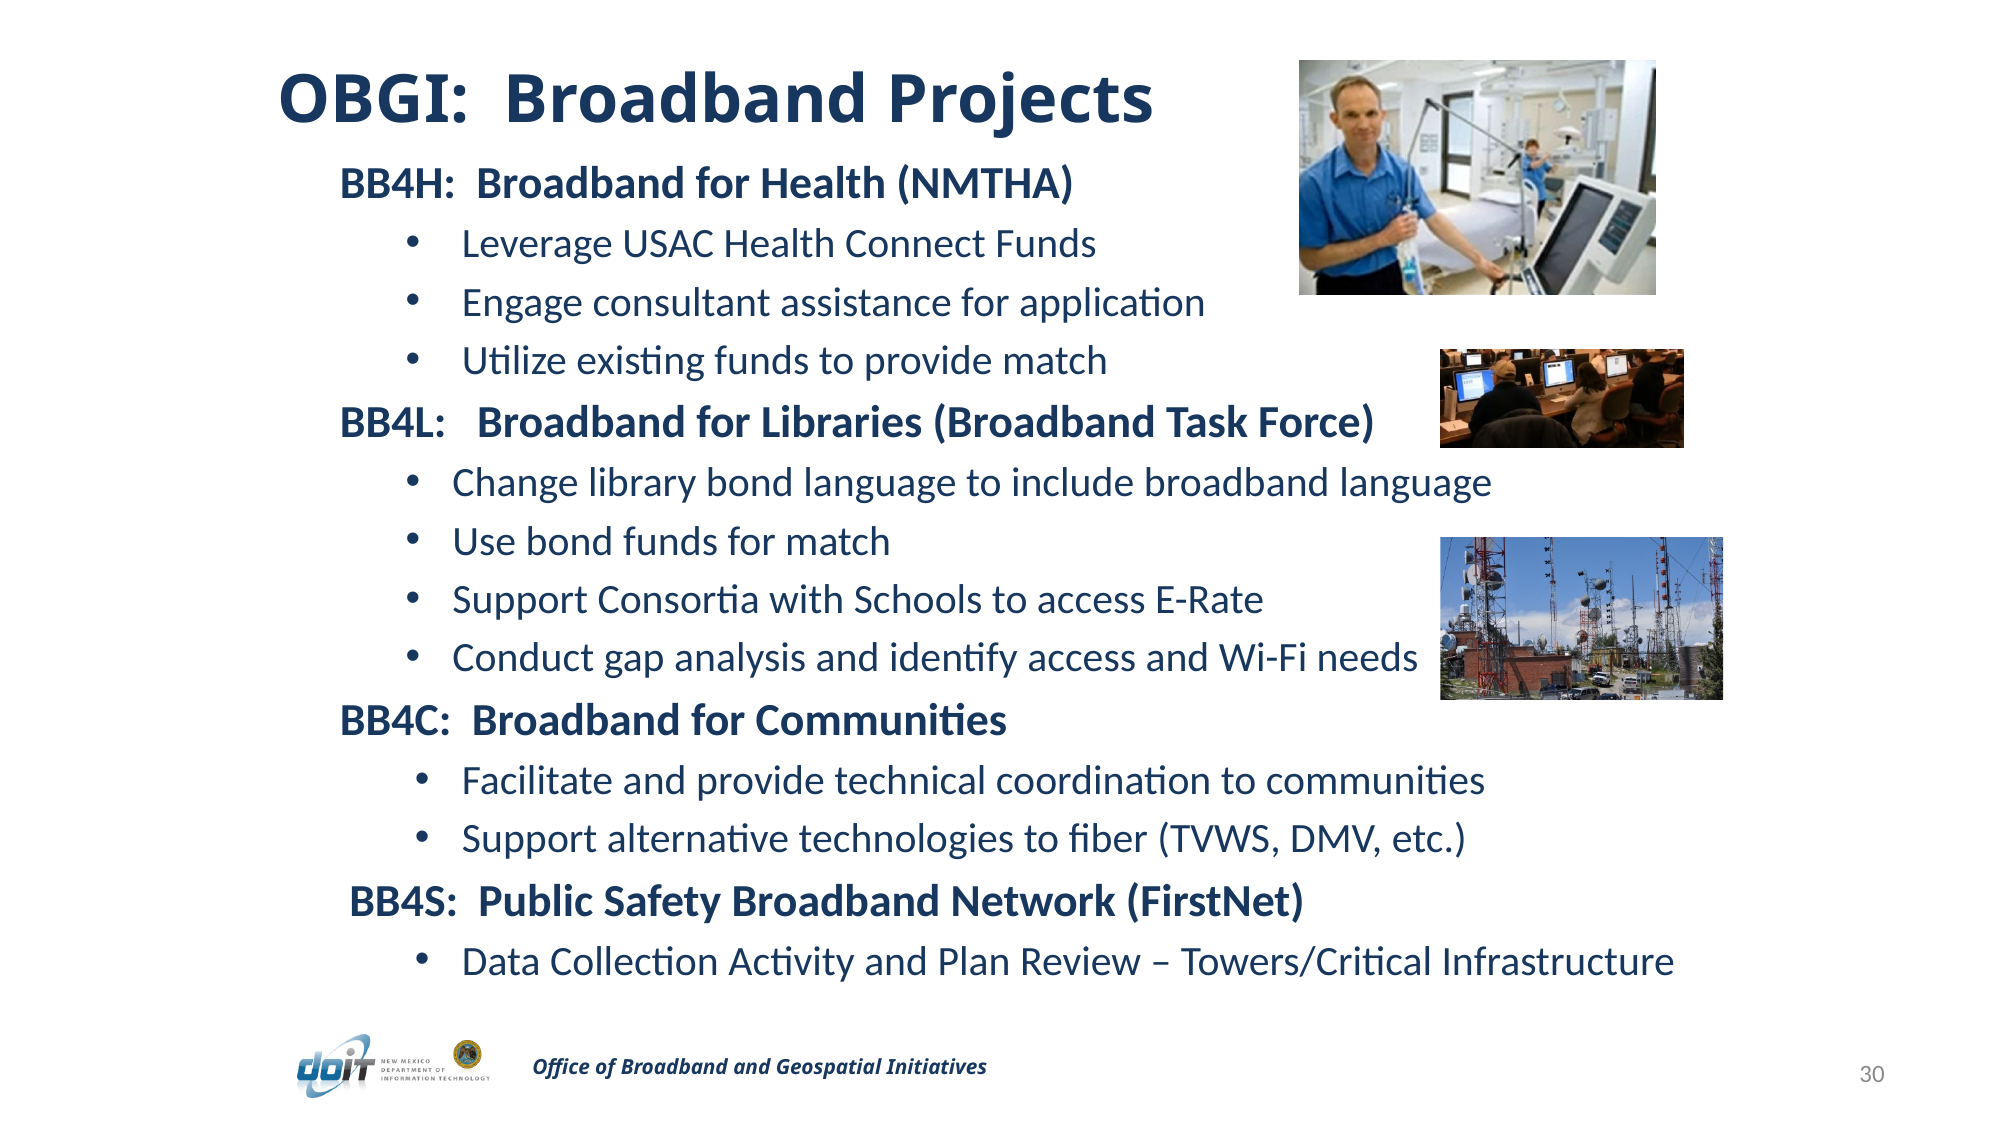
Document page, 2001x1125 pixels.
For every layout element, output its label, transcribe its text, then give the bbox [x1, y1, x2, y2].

slide_number 30 [1433, 1042, 1900, 1103]
text_box OBGI: Broadband Projects [263, 48, 1728, 144]
picture [1440, 537, 1724, 701]
text_box Office of Broadband and Geospatial Initiatives [517, 1045, 1033, 1086]
picture [297, 1034, 490, 1099]
list BB4H: Broadband for Health (NMTHA) Leverage USAC Health Connect Funds Engage consultant assistance for application Utilize existing funds to provide match BB4L: Broadband for Libraries (Broadband Task Force) Change library bond language to include broadband language Use bond funds for match Support Consortia with Schools to access E-Rate Conduct gap analysis and identify access and Wi-Fi needs BB4C: Broadband for Communities Facilitate and provide technical coordination to communities Support alternative technologies to fiber (TVWS, DMV, etc.) BB4S: Public Safety Broadband Network (FirstNet) Data Collection Activity and Plan Review – Towers/Critical Infrastructure [324, 145, 1713, 1012]
picture [1299, 60, 1656, 295]
picture [1440, 349, 1684, 449]
